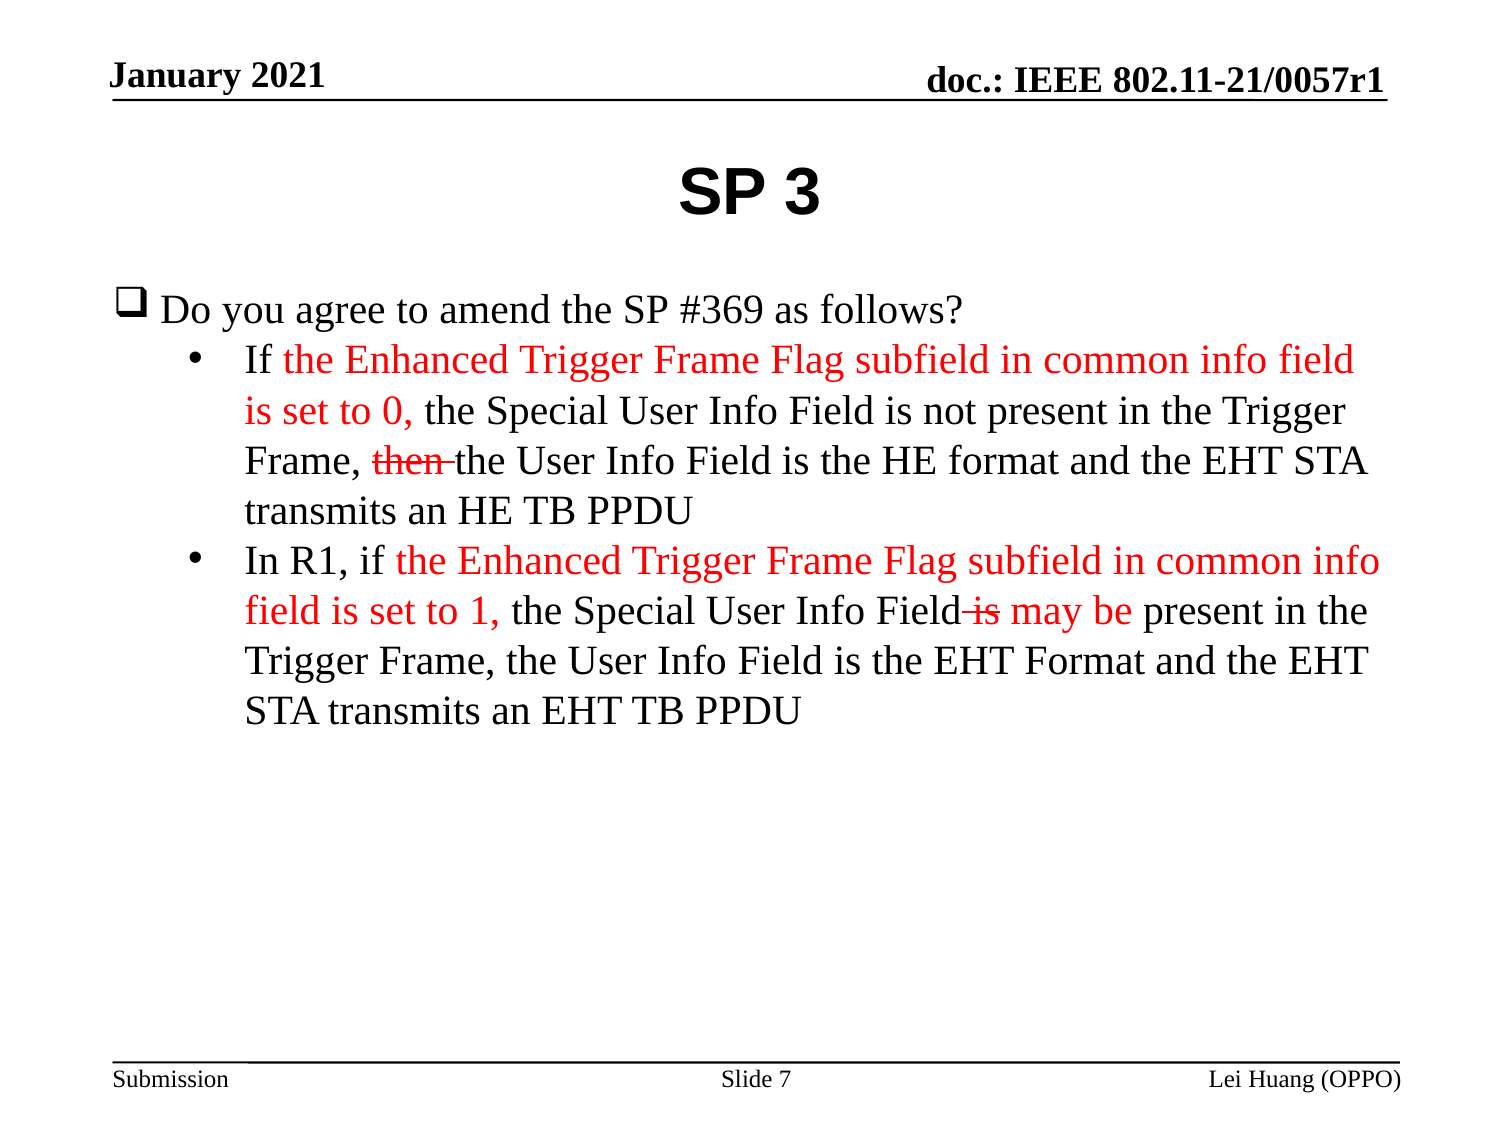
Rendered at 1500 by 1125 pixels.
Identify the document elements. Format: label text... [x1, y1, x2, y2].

footer Lei Huang (OPPO) [949, 1061, 1402, 1093]
slide_number Slide 7 [712, 1061, 800, 1093]
title SP 3 [112, 112, 1388, 263]
text_box Do you agree to amend the SP #369 as follows? If the Enhanced Trigger Frame Flag subfield in common info field is set to 0, the Special User Info Field is not present in the Trigger Frame, then the User Info Field is the HE format and the EHT STA transmits an HE TB PPDU In R1, if the Enhanced Trigger Frame Flag subfield in common info field is set to 1, the Special User Info Field is may be present in the Trigger Frame, the User Info Field is the EHT Format and the EHT STA transmits an EHT TB PPDU [98, 274, 1402, 790]
